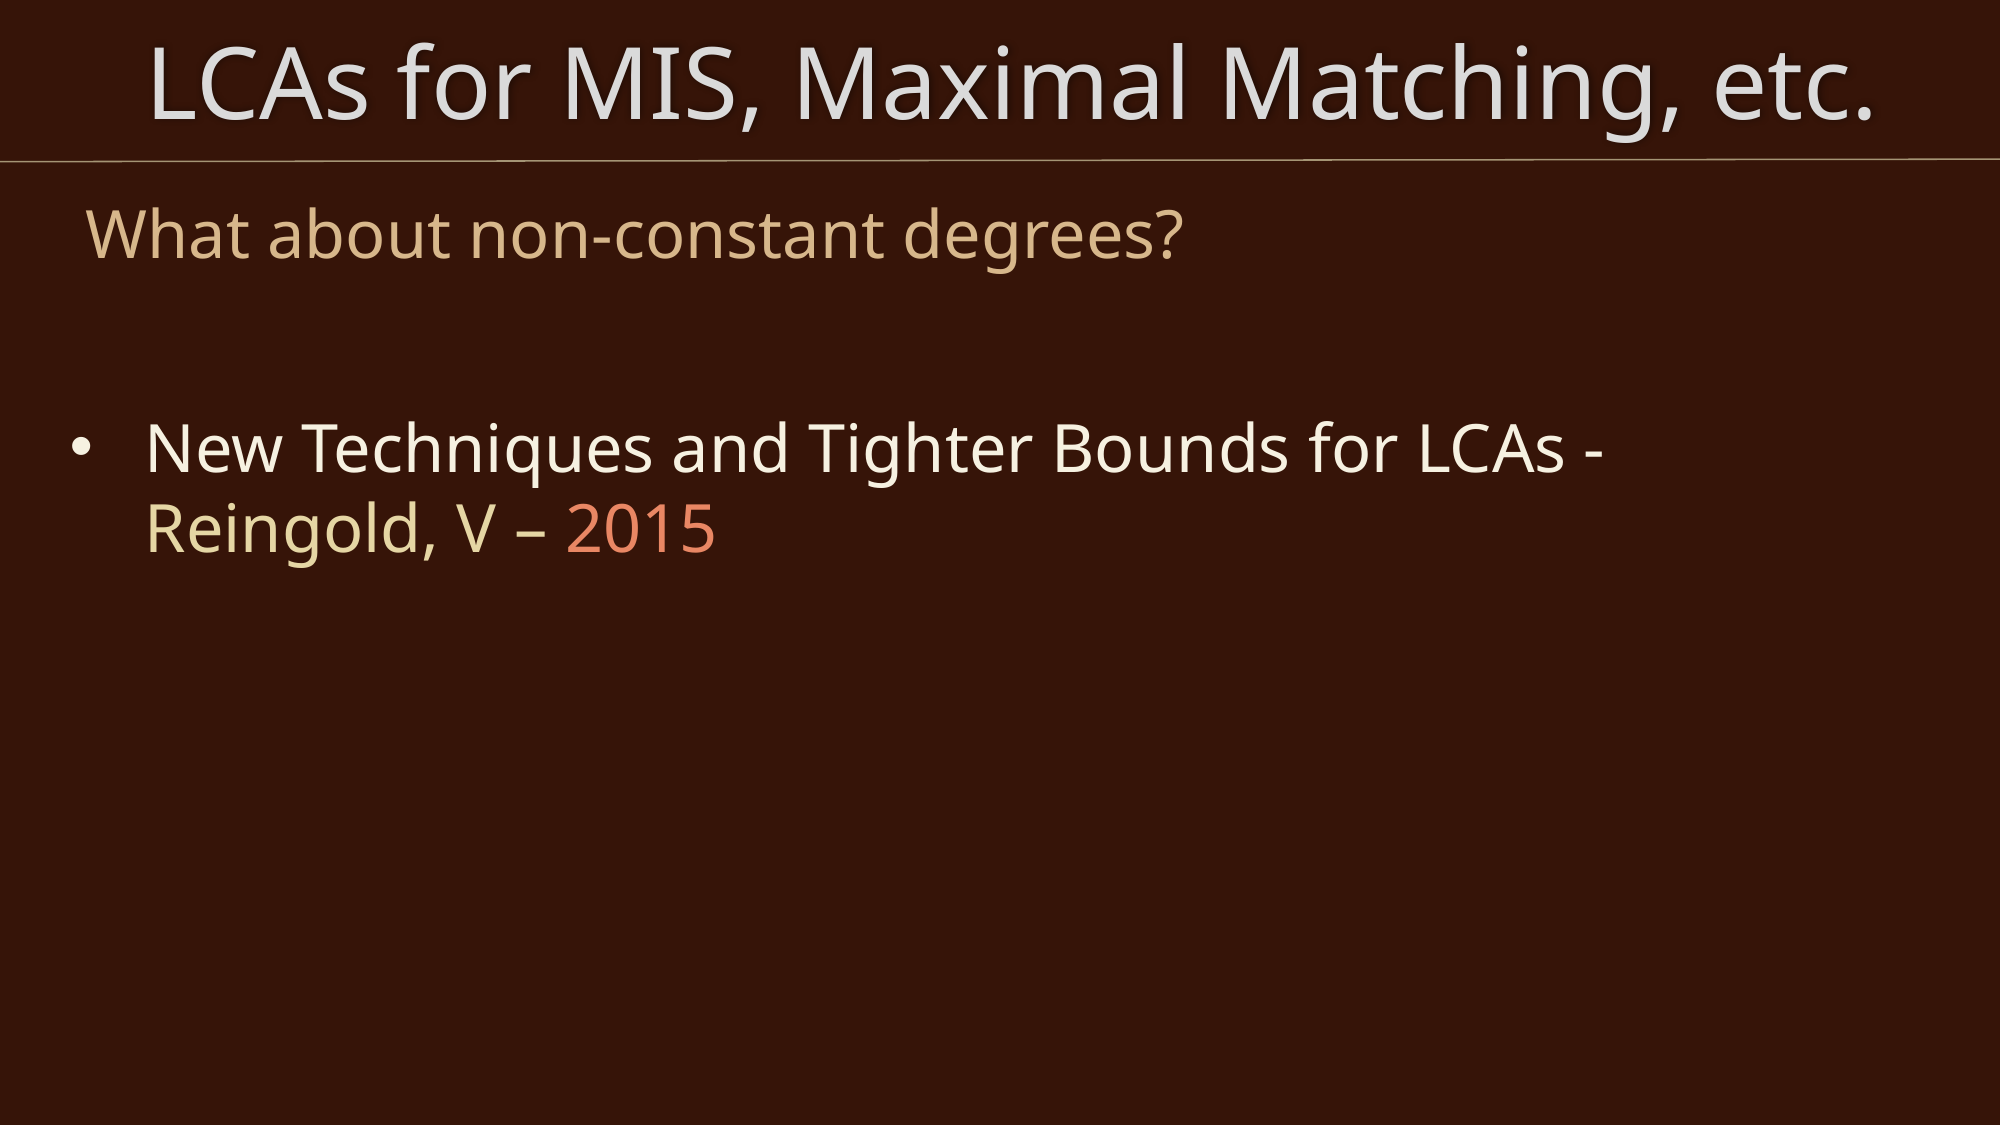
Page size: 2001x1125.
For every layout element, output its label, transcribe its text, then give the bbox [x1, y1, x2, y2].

title LCAs for MIS, Maximal Matching, etc. [0, 0, 2000, 156]
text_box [0, 158, 2000, 162]
text_box New Techniques and Tighter Bounds for LCAs - Reingold, V – 2015 [54, 318, 1913, 1023]
text_box What about non-constant degrees? [70, 184, 1743, 280]
